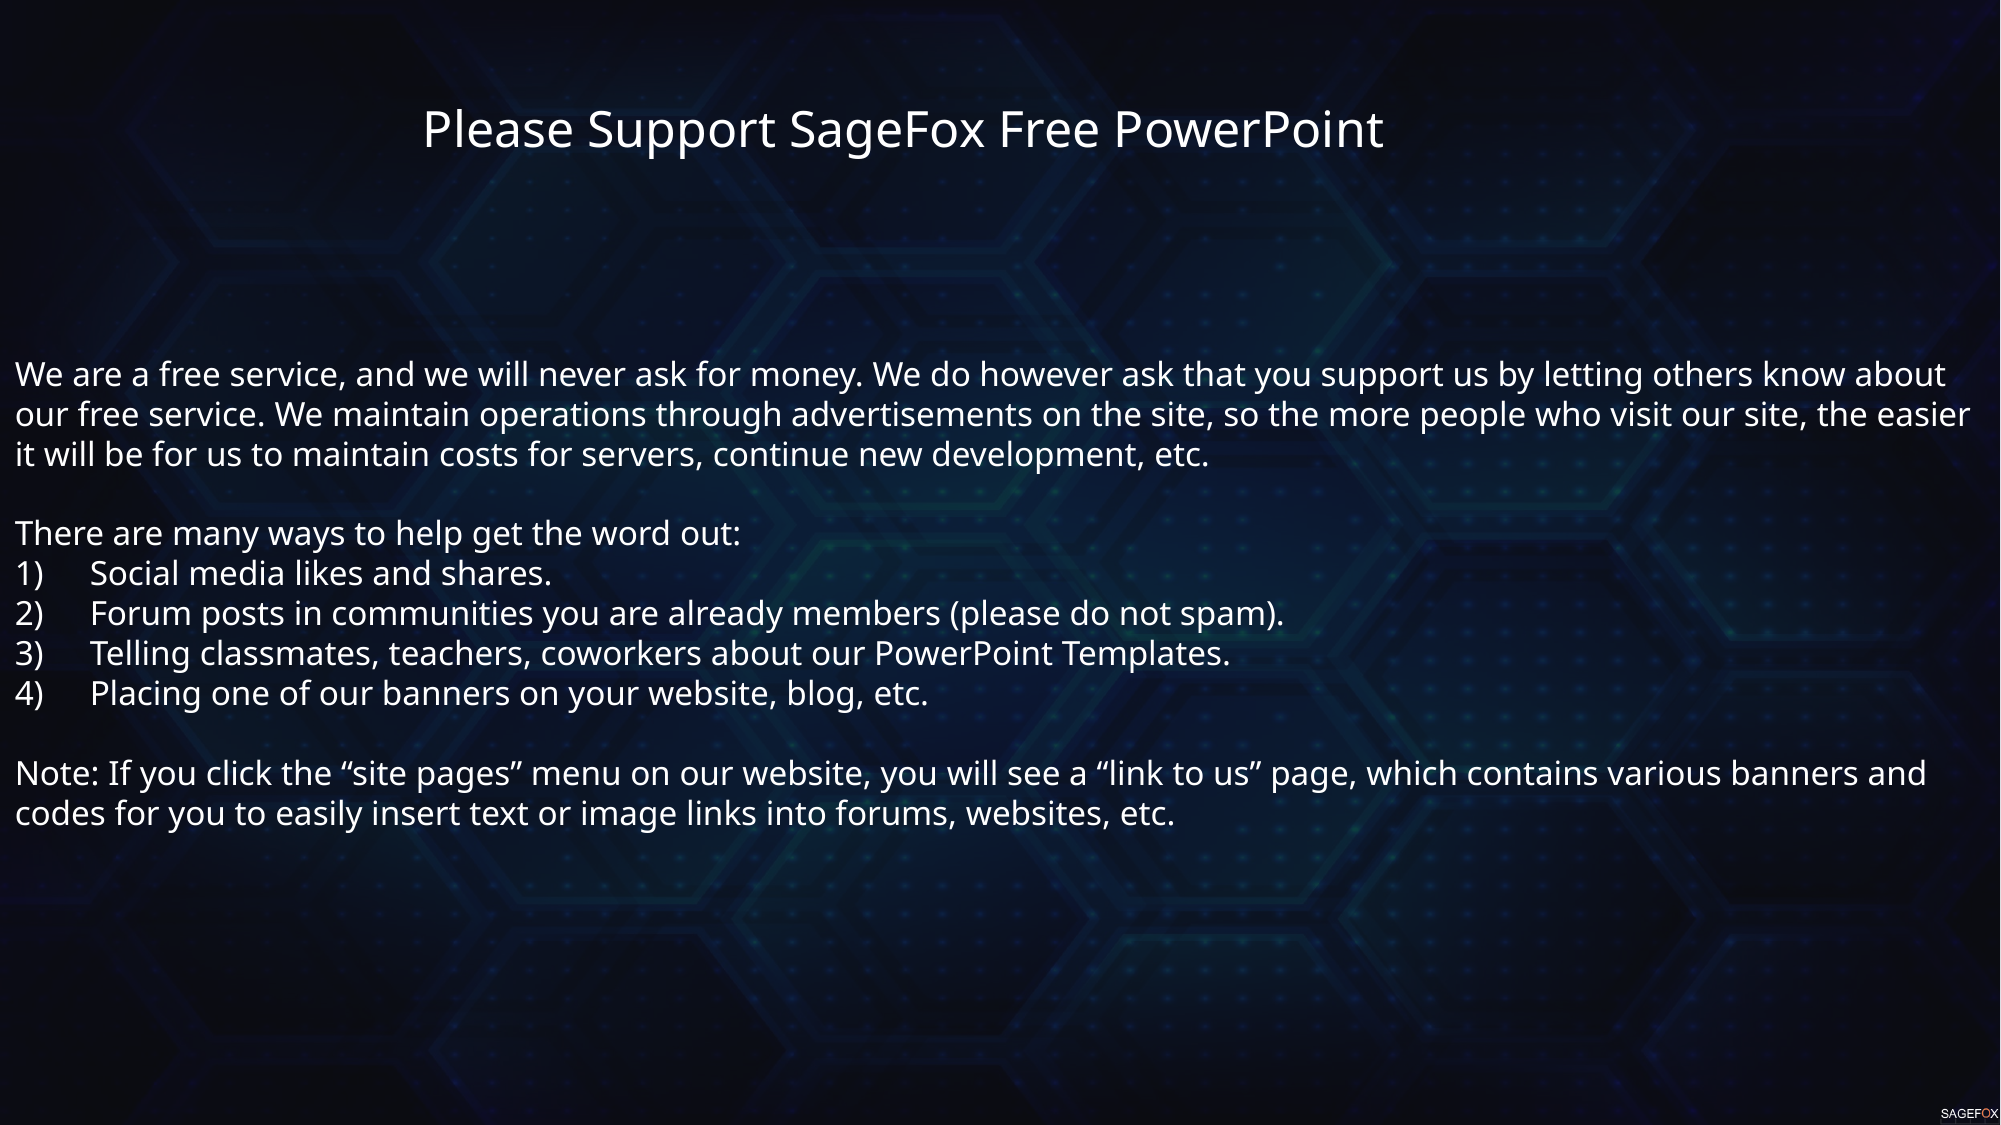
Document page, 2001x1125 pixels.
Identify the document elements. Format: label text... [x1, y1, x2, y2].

text_box We are a free service, and we will never ask for money. We do however ask that you support us by letting others know about our free service. We maintain operations through advertisements on the site, so the more people who visit our site, the easier it will be for us to maintain costs for servers, continue new development, etc. There are many ways to help get the word out: Social media likes and shares. Forum posts in communities you are already members (please do not spam). Telling classmates, teachers, coworkers about our PowerPoint Templates. Placing one of our banners on your website, blog, etc. Note: If you click the “site pages” menu on our website, you will see a “link to us” page, which contains various banners and codes for you to easily insert text or image links into forums, websites, etc. [0, 0, 2000, 1125]
title Please Support SageFox Free PowerPoint [363, 72, 1444, 190]
